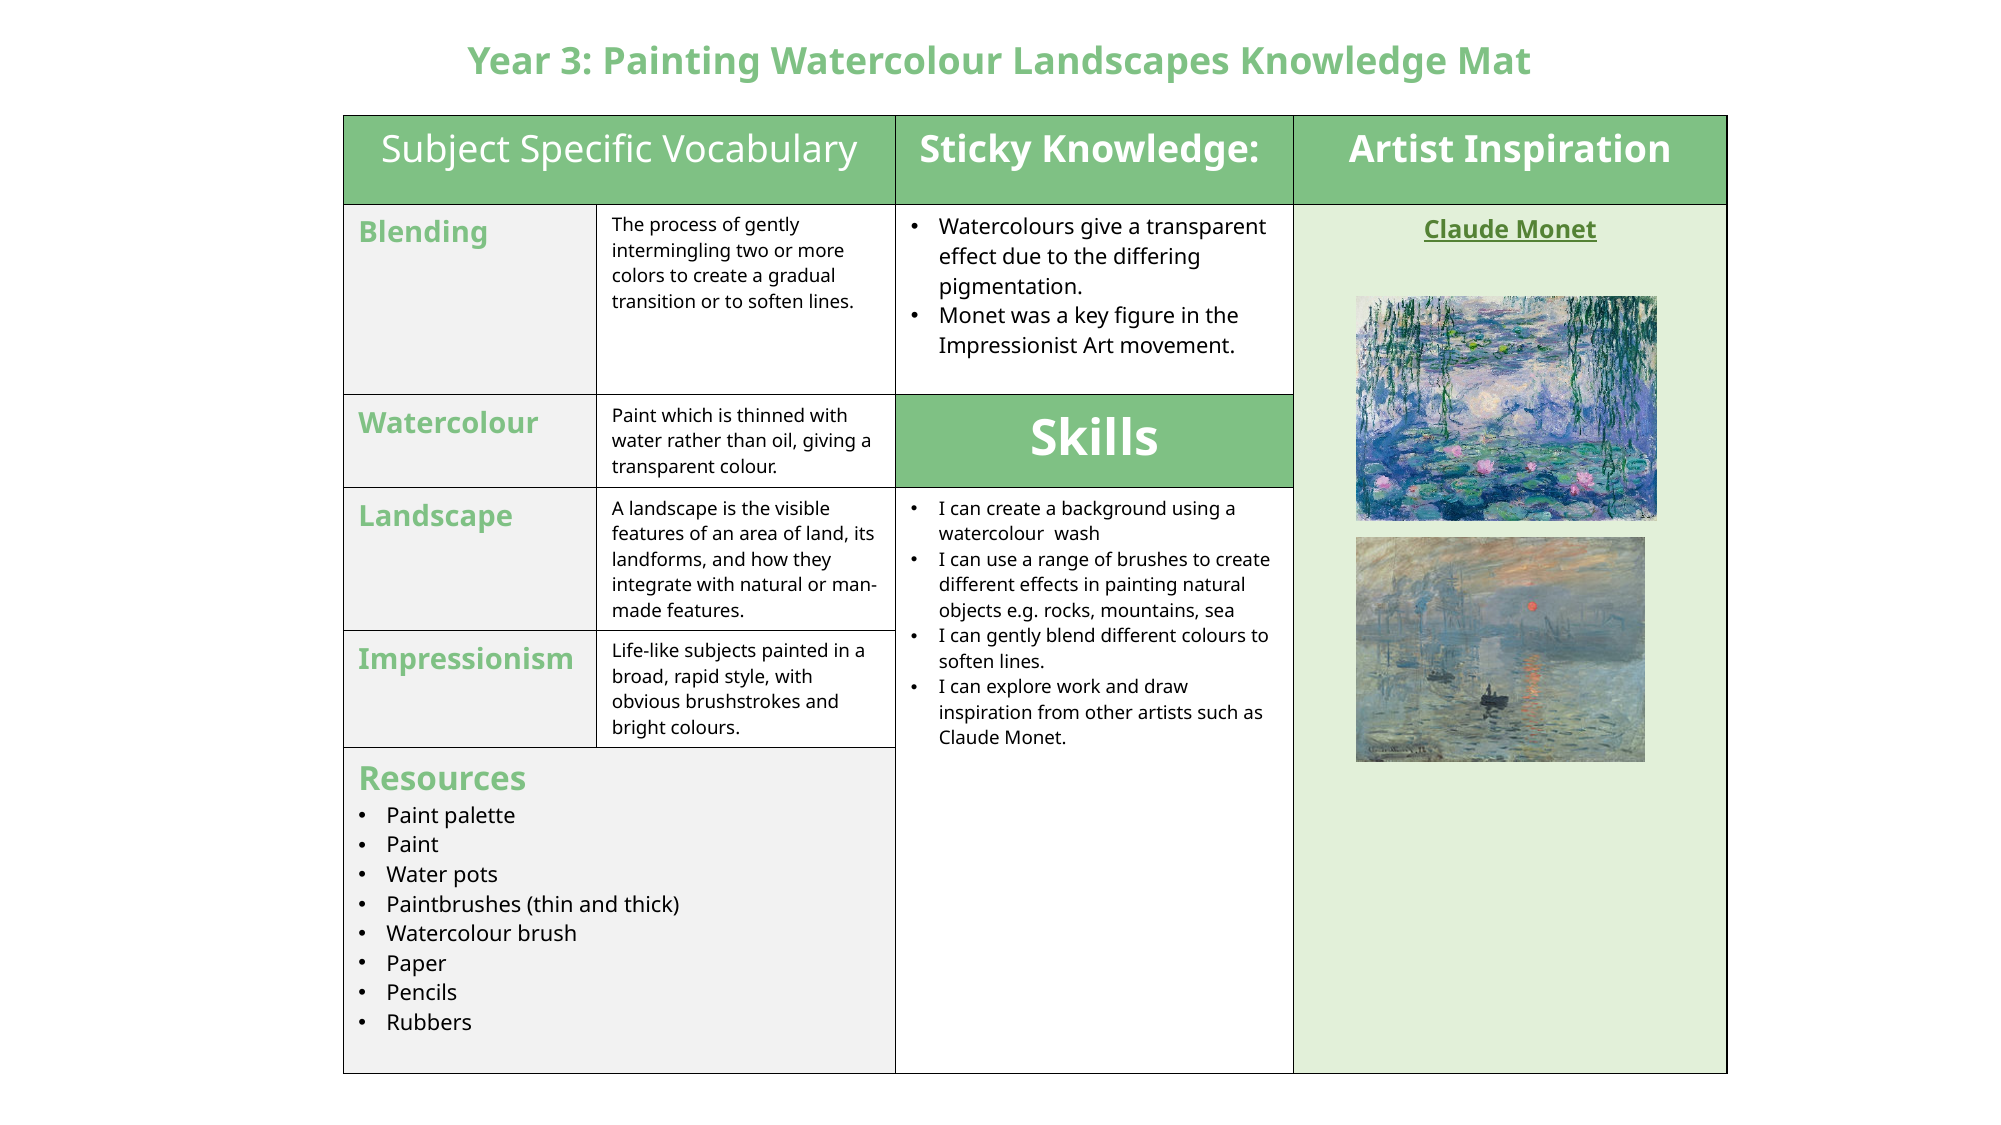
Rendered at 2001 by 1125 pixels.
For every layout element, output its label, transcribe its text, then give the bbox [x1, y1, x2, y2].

table_cell The process of gently intermingling two or more colors to create a gradual transition or to soften lines. [597, 205, 895, 394]
table_cell Resources Paint palette Paint Water pots Paintbrushes (thin and thick) Watercolour brush Paper Pencils Rubbers [344, 748, 895, 1073]
table_cell I can create a background using a watercolour wash I can use a range of brushes to create different effects in painting natural objects e.g. rocks, mountains, sea I can gently blend different colours to soften lines. I can explore work and draw inspiration from other artists such as Claude Monet. [896, 488, 1293, 1073]
table_cell Impressionism [344, 631, 596, 747]
table_cell Watercolours give a transparent effect due to the differing pigmentation. Monet was a key figure in the Impressionist Art movement. [896, 205, 1293, 394]
table_cell Paint which is thinned with water rather than oil, giving a transparent colour. [597, 395, 895, 487]
table_header Subject Specific Vocabulary [344, 116, 895, 204]
table_cell Claude Monet [1294, 205, 1726, 1073]
table_cell Life-like subjects painted in a broad, rapid style, with obvious brushstrokes and bright colours. [597, 631, 895, 747]
table_header Artist Inspiration [1294, 116, 1726, 204]
table_cell Landscape [344, 488, 596, 630]
table_cell Skills [896, 395, 1293, 487]
text_box Year 3: Painting Watercolour Landscapes Knowledge Mat [272, 34, 1728, 116]
table_cell A landscape is the visible features of an area of land, its landforms, and how they integrate with natural or man-made features. [597, 488, 895, 630]
table_cell Watercolour [344, 395, 596, 487]
picture [1356, 537, 1645, 762]
table_header Sticky Knowledge: [896, 116, 1293, 204]
table_cell Blending [344, 205, 596, 394]
picture [1356, 296, 1657, 522]
